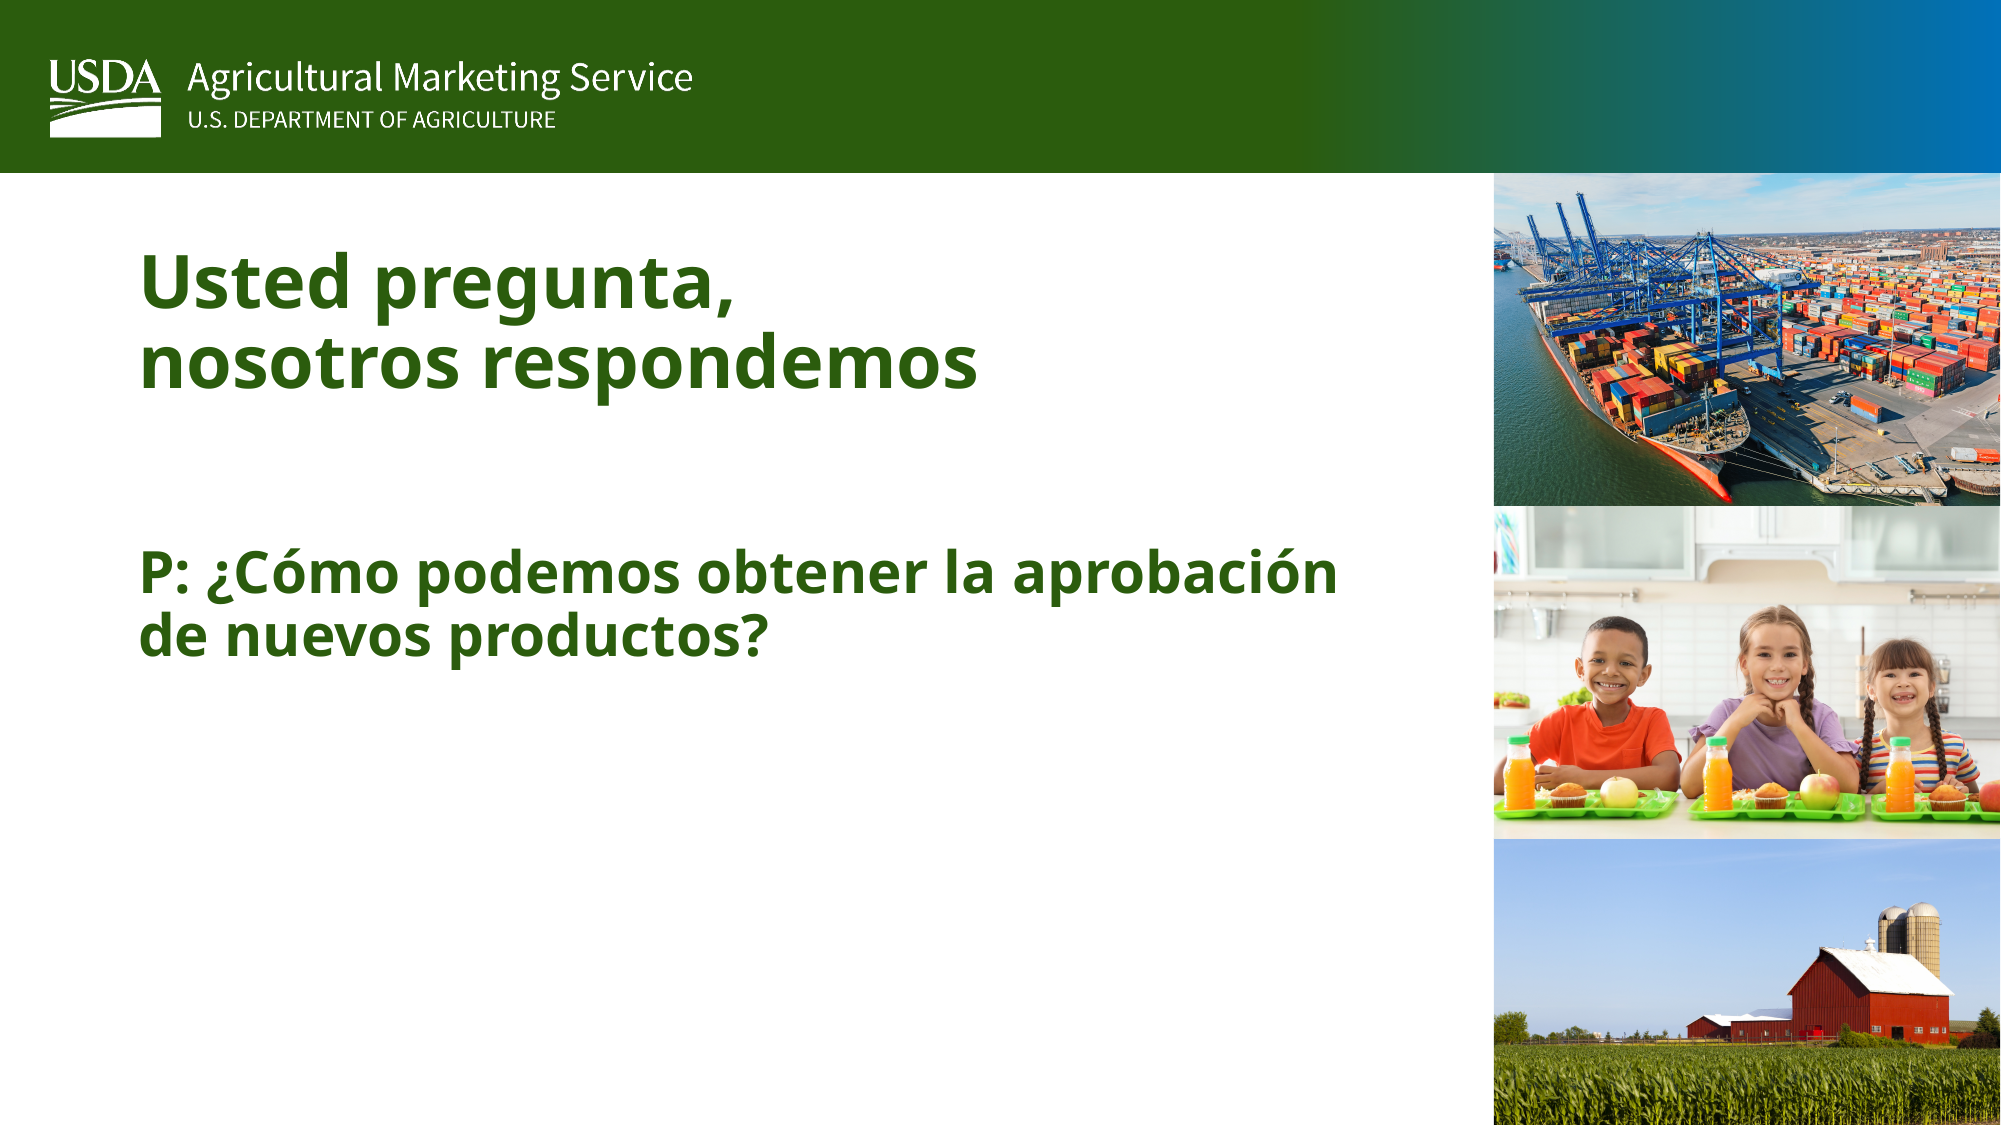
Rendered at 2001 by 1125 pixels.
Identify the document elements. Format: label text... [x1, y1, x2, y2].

list P: ¿Cómo podemos obtener la aprobación de nuevos productos? [123, 535, 1413, 882]
picture [1493, 0, 2001, 1125]
title Usted pregunta, nosotros respondemos [123, 236, 1455, 413]
picture [48, 56, 707, 139]
